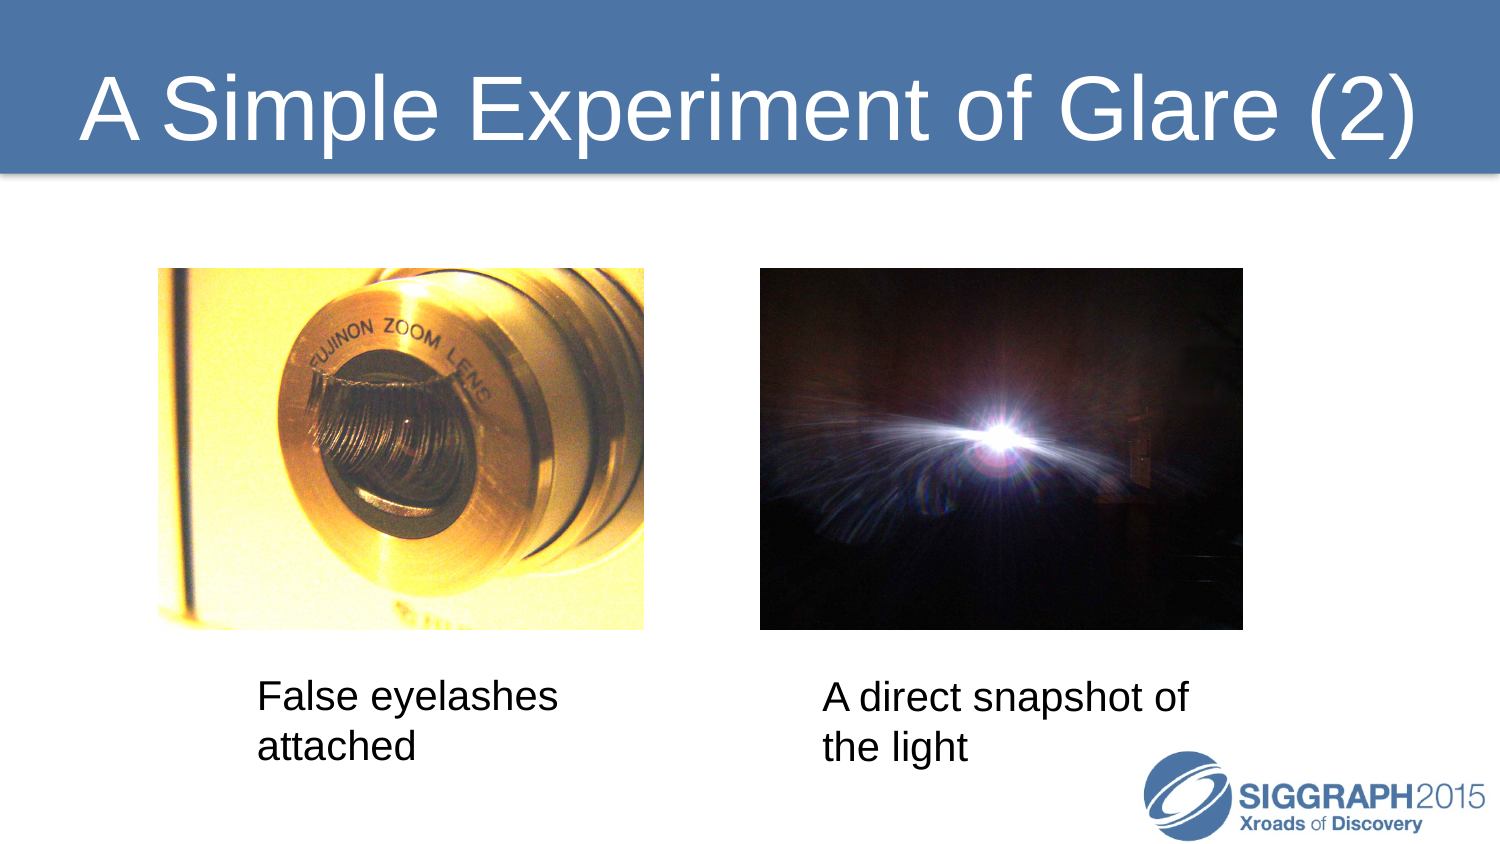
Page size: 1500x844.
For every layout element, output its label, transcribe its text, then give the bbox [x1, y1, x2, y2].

picture [760, 267, 1244, 630]
text_box False eyelashes attached [242, 661, 668, 777]
picture [1139, 747, 1500, 844]
title A Simple Experiment of Glare (2) [29, 33, 1471, 175]
picture [157, 267, 644, 630]
text_box A direct snapshot of the light [807, 662, 1239, 778]
